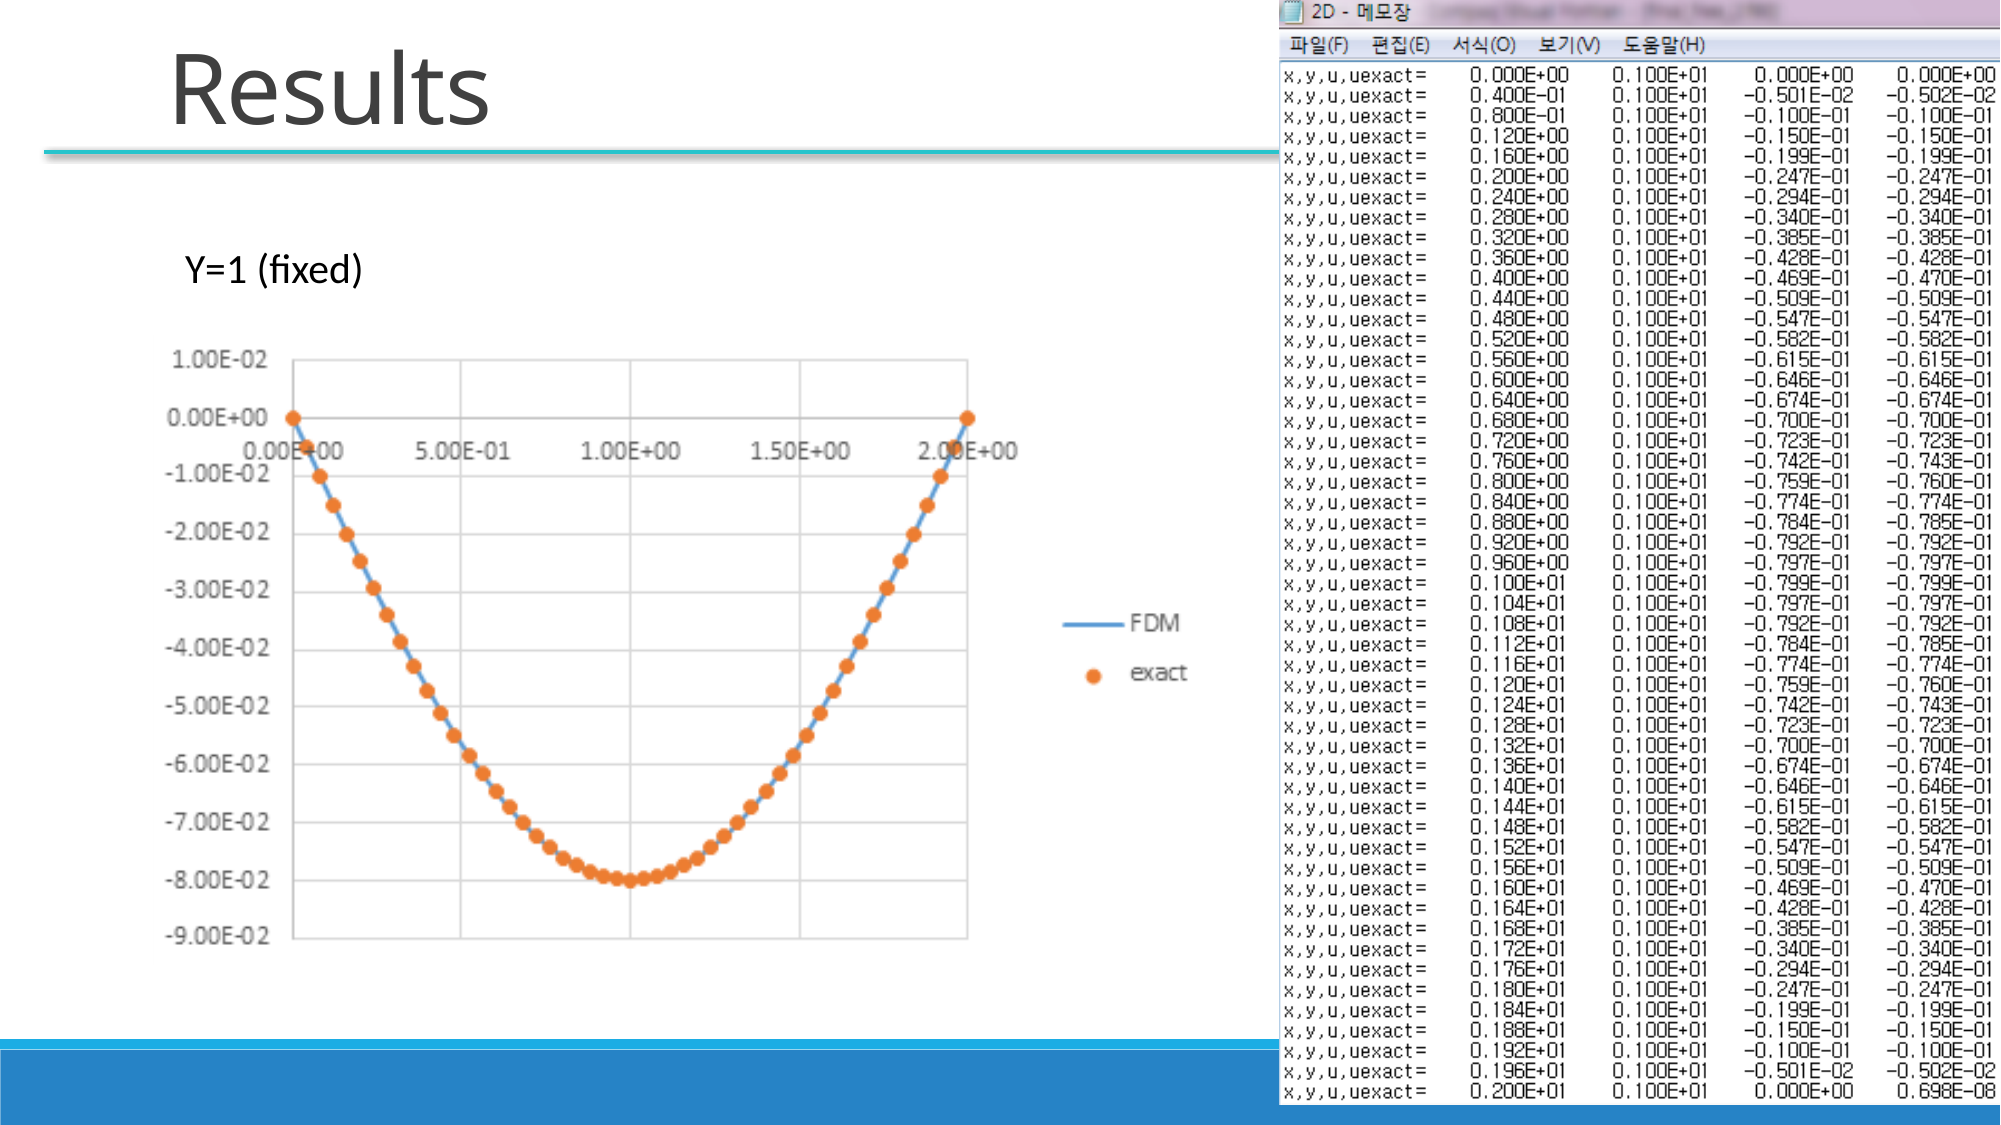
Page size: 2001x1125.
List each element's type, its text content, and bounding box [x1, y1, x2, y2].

text_box Results [152, 36, 1276, 146]
text_box Y=1 (fixed) [170, 234, 818, 300]
picture [1279, 0, 2000, 1106]
picture [151, 335, 1208, 966]
